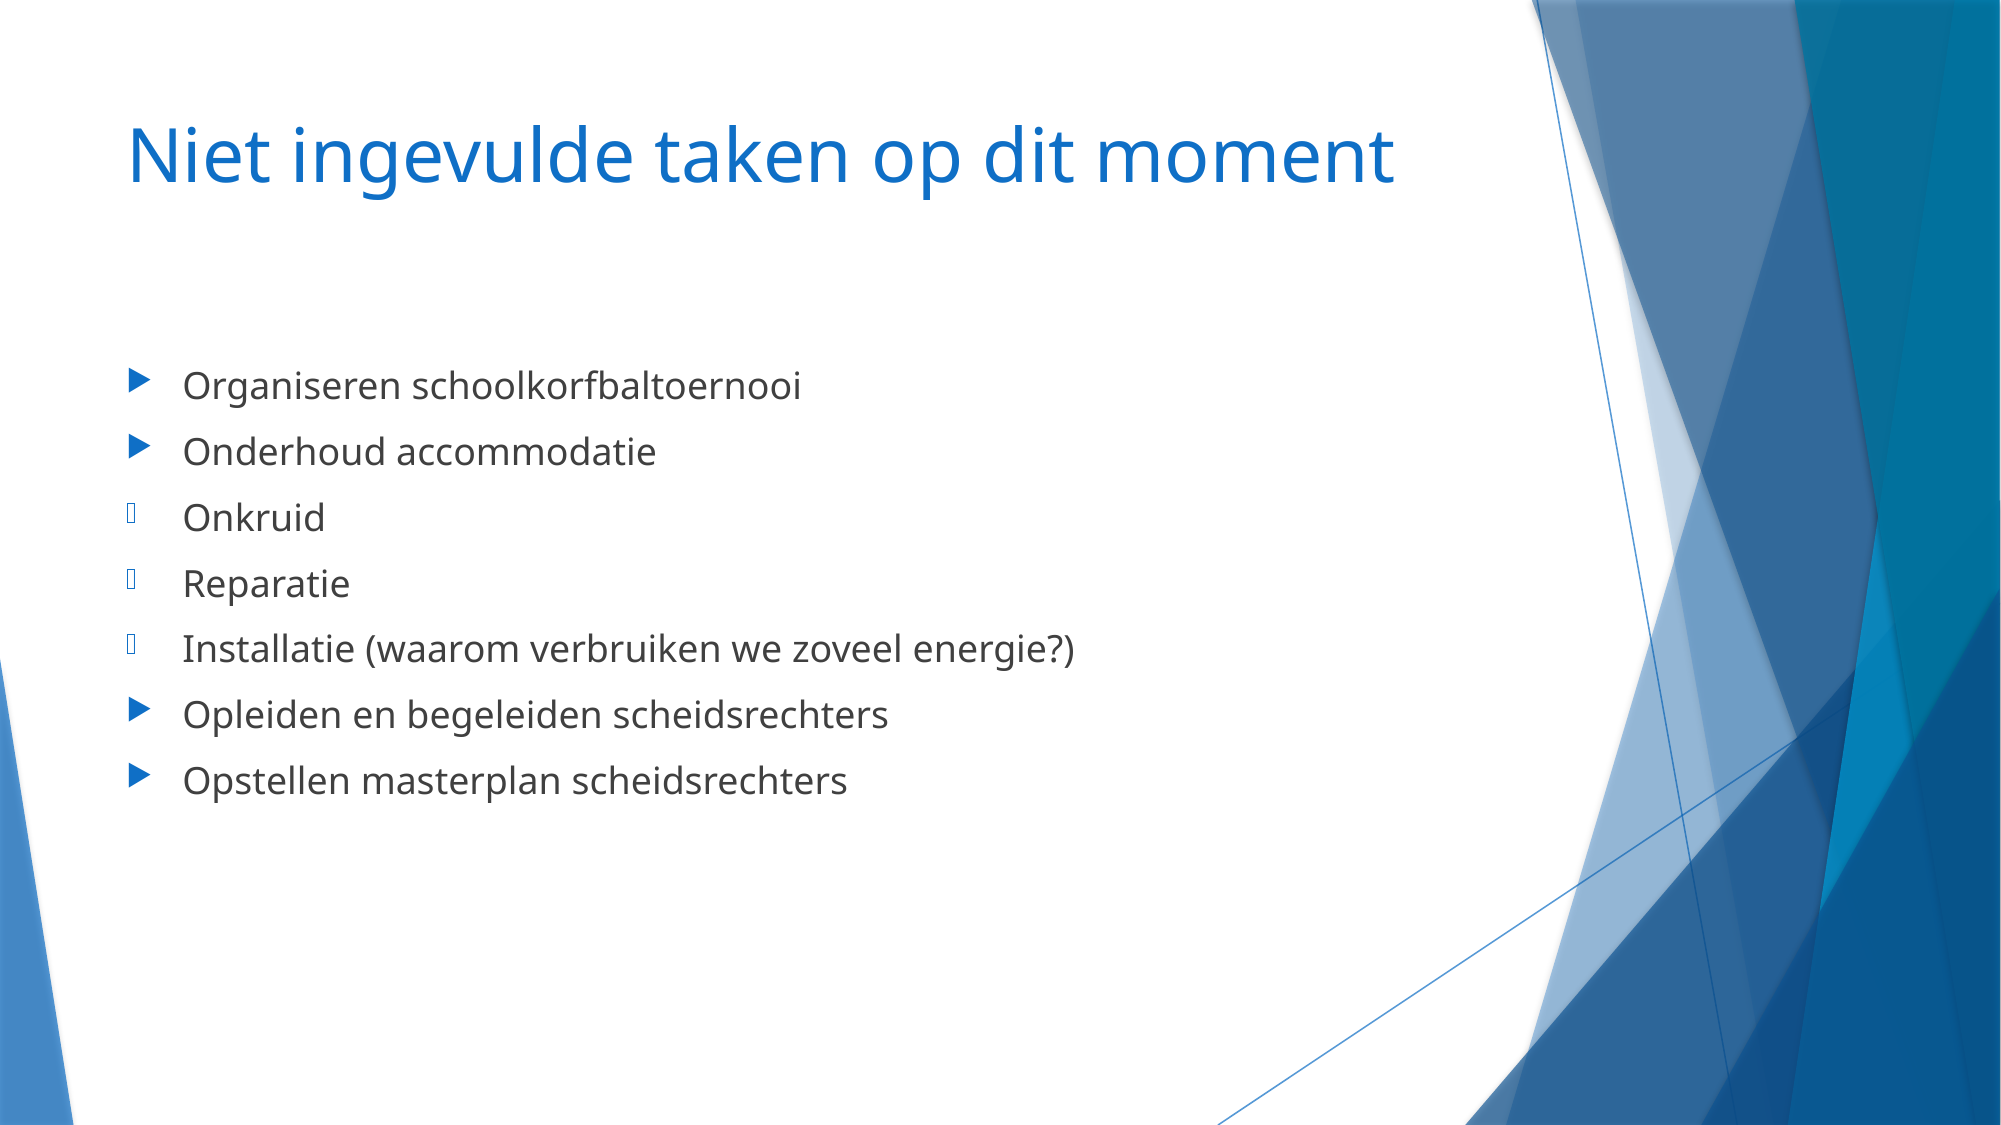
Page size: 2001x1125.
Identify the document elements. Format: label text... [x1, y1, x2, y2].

list Organiseren schoolkorfbaltoernooi Onderhoud accommodatie Onkruid Reparatie Installatie (waarom verbruiken we zoveel energie?) Opleiden en begeleiden scheidsrechters Opstellen masterplan scheidsrechters [111, 354, 1522, 992]
title Niet ingevulde taken op dit moment [111, 99, 1522, 317]
